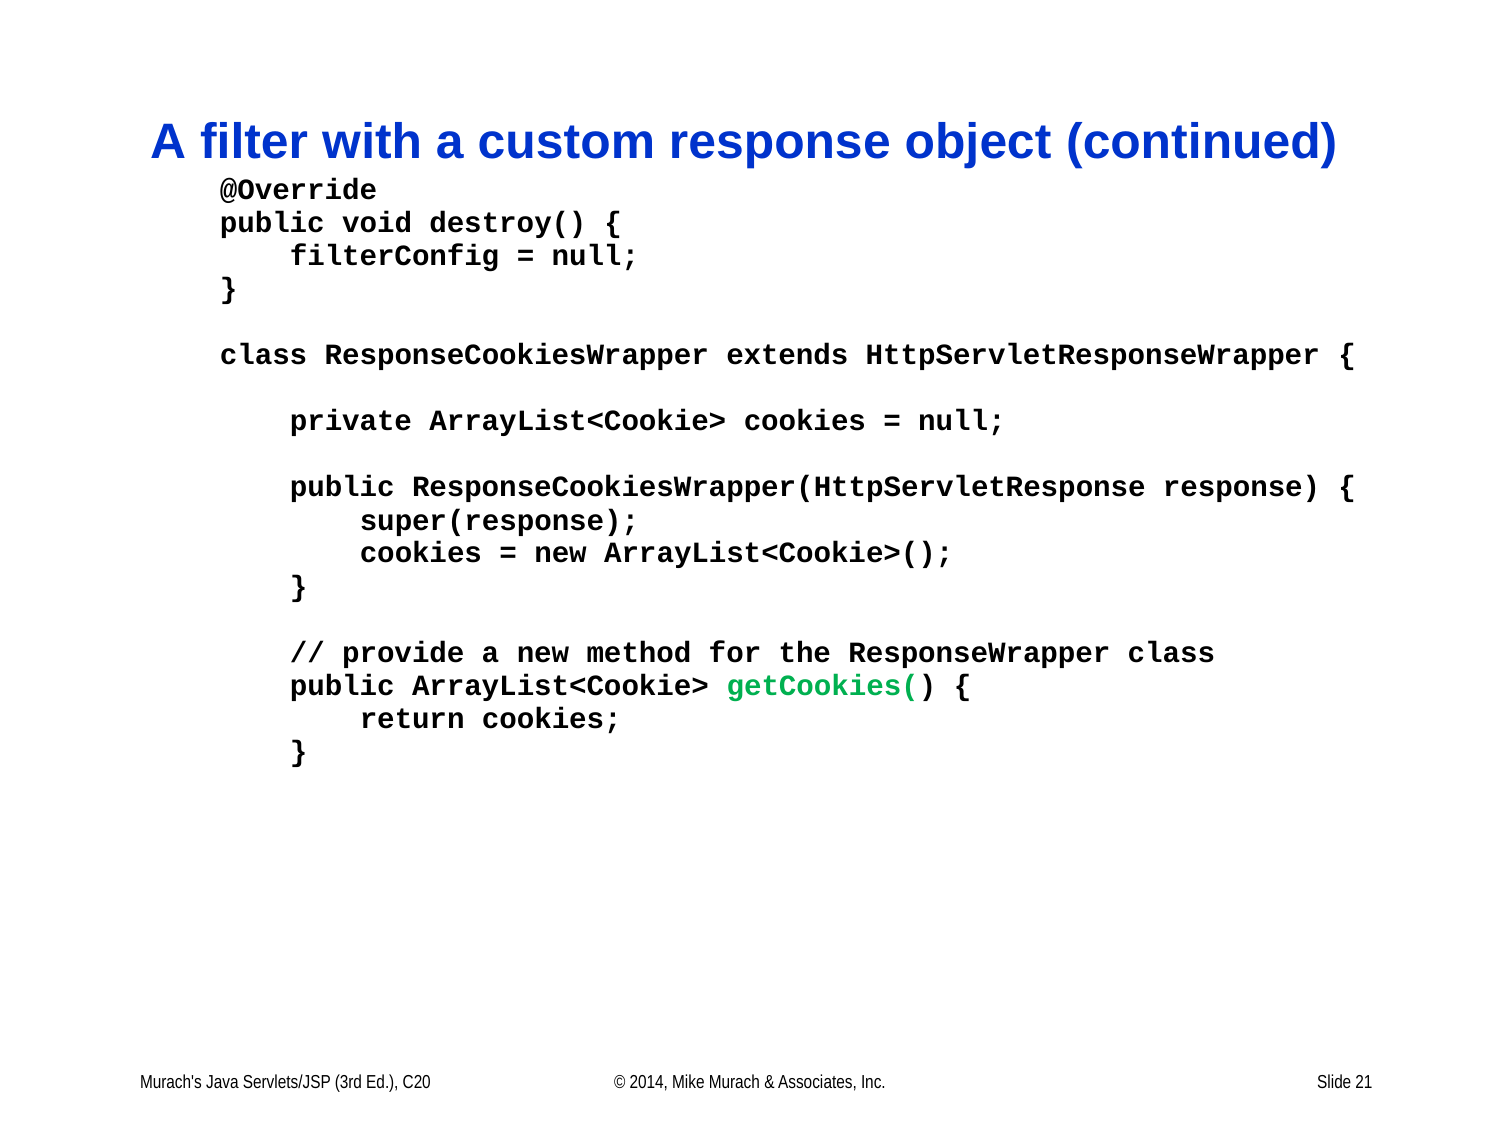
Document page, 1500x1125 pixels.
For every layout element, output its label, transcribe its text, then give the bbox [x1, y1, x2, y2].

slide_number Murach's Java Servlets/JSP (3rd Ed.), C20 [125, 1025, 450, 1100]
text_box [149, 112, 1347, 174]
slide_number Slide 21 [1074, 1025, 1388, 1100]
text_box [149, 174, 1403, 877]
footer © 2014, Mike Murach & Associates, Inc. [474, 1025, 1025, 1100]
